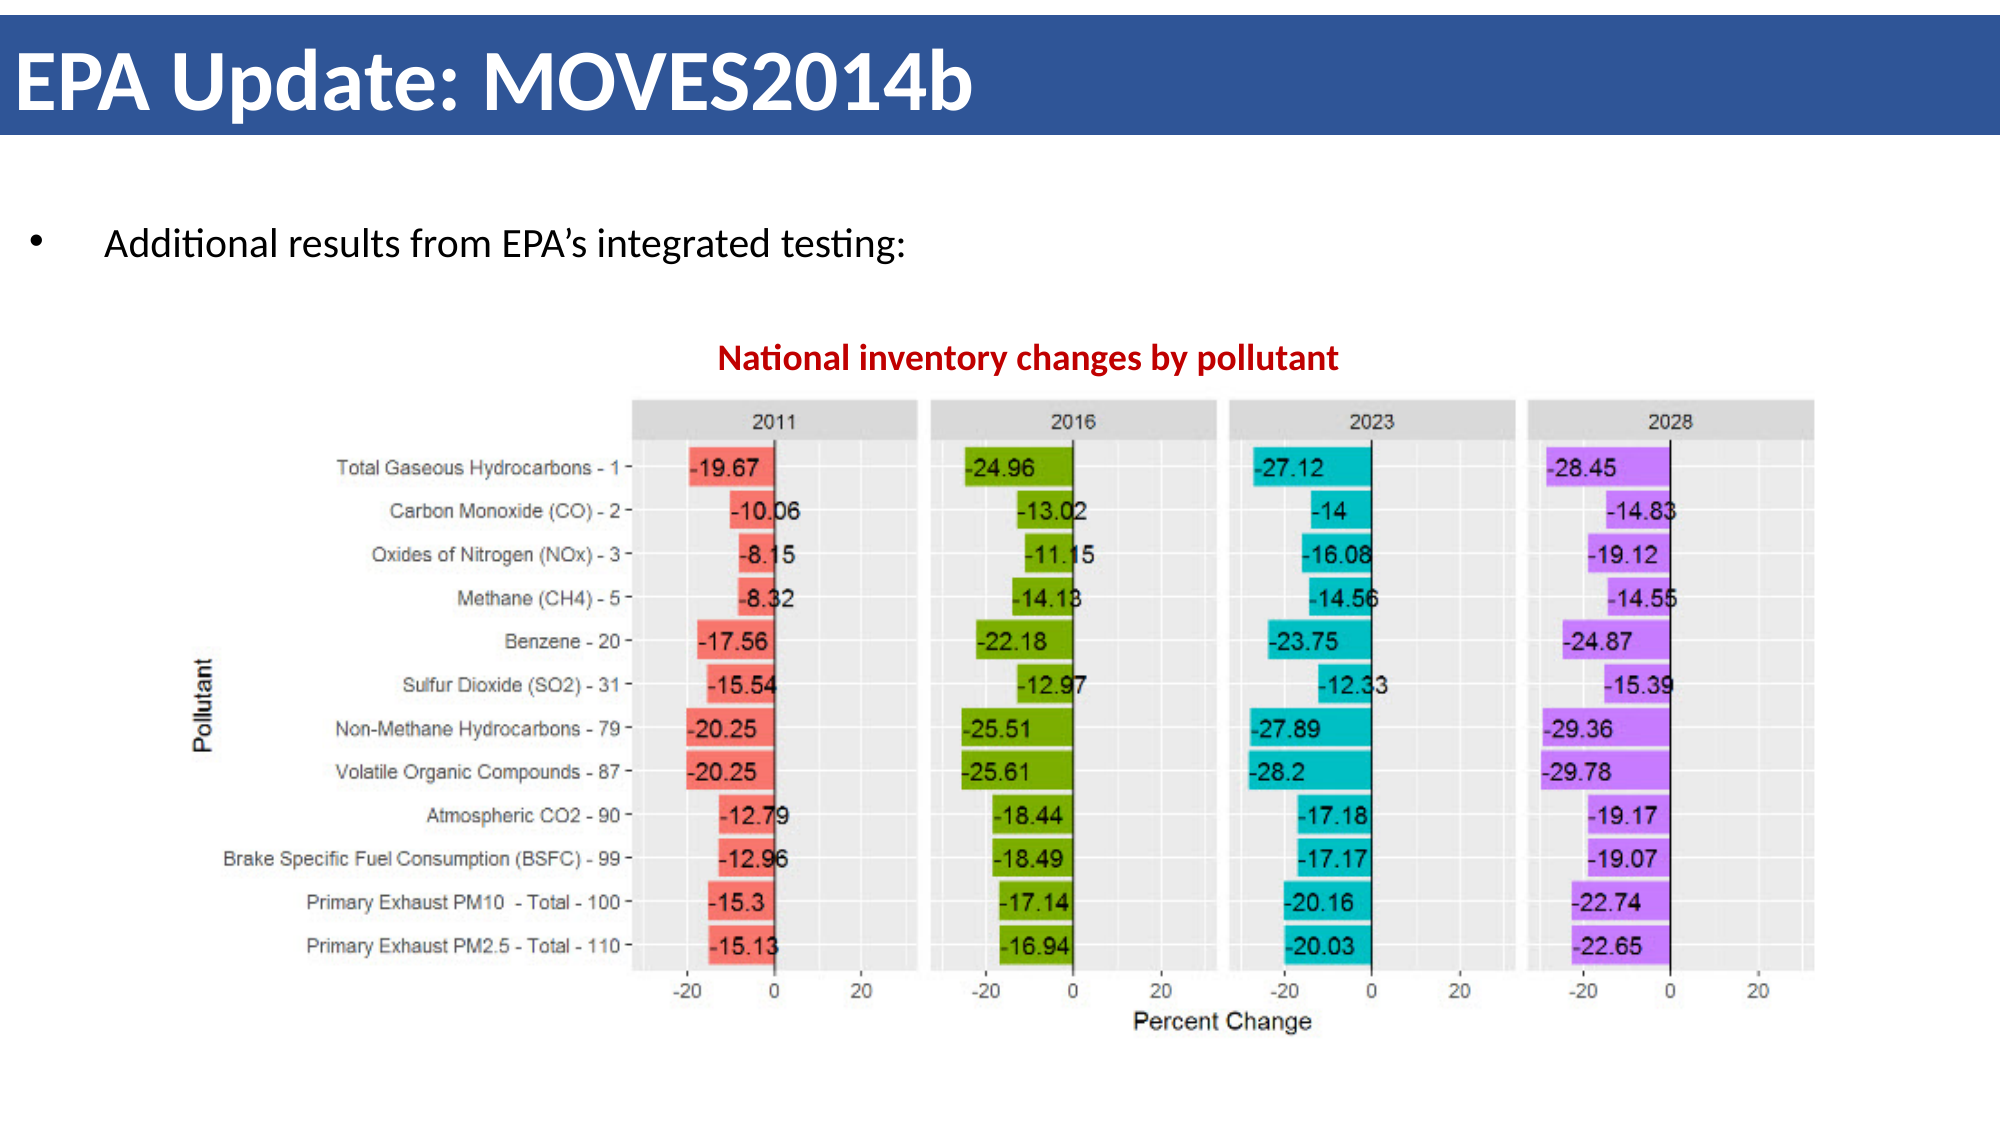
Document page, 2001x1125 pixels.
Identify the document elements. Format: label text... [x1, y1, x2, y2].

picture [178, 386, 1822, 1040]
text_box EPA Update: MOVES2014b [0, 15, 2000, 135]
text_box Additional results from EPA’s integrated testing: [14, 207, 1886, 273]
text_box National inventory changes by pollutant [702, 325, 1355, 386]
